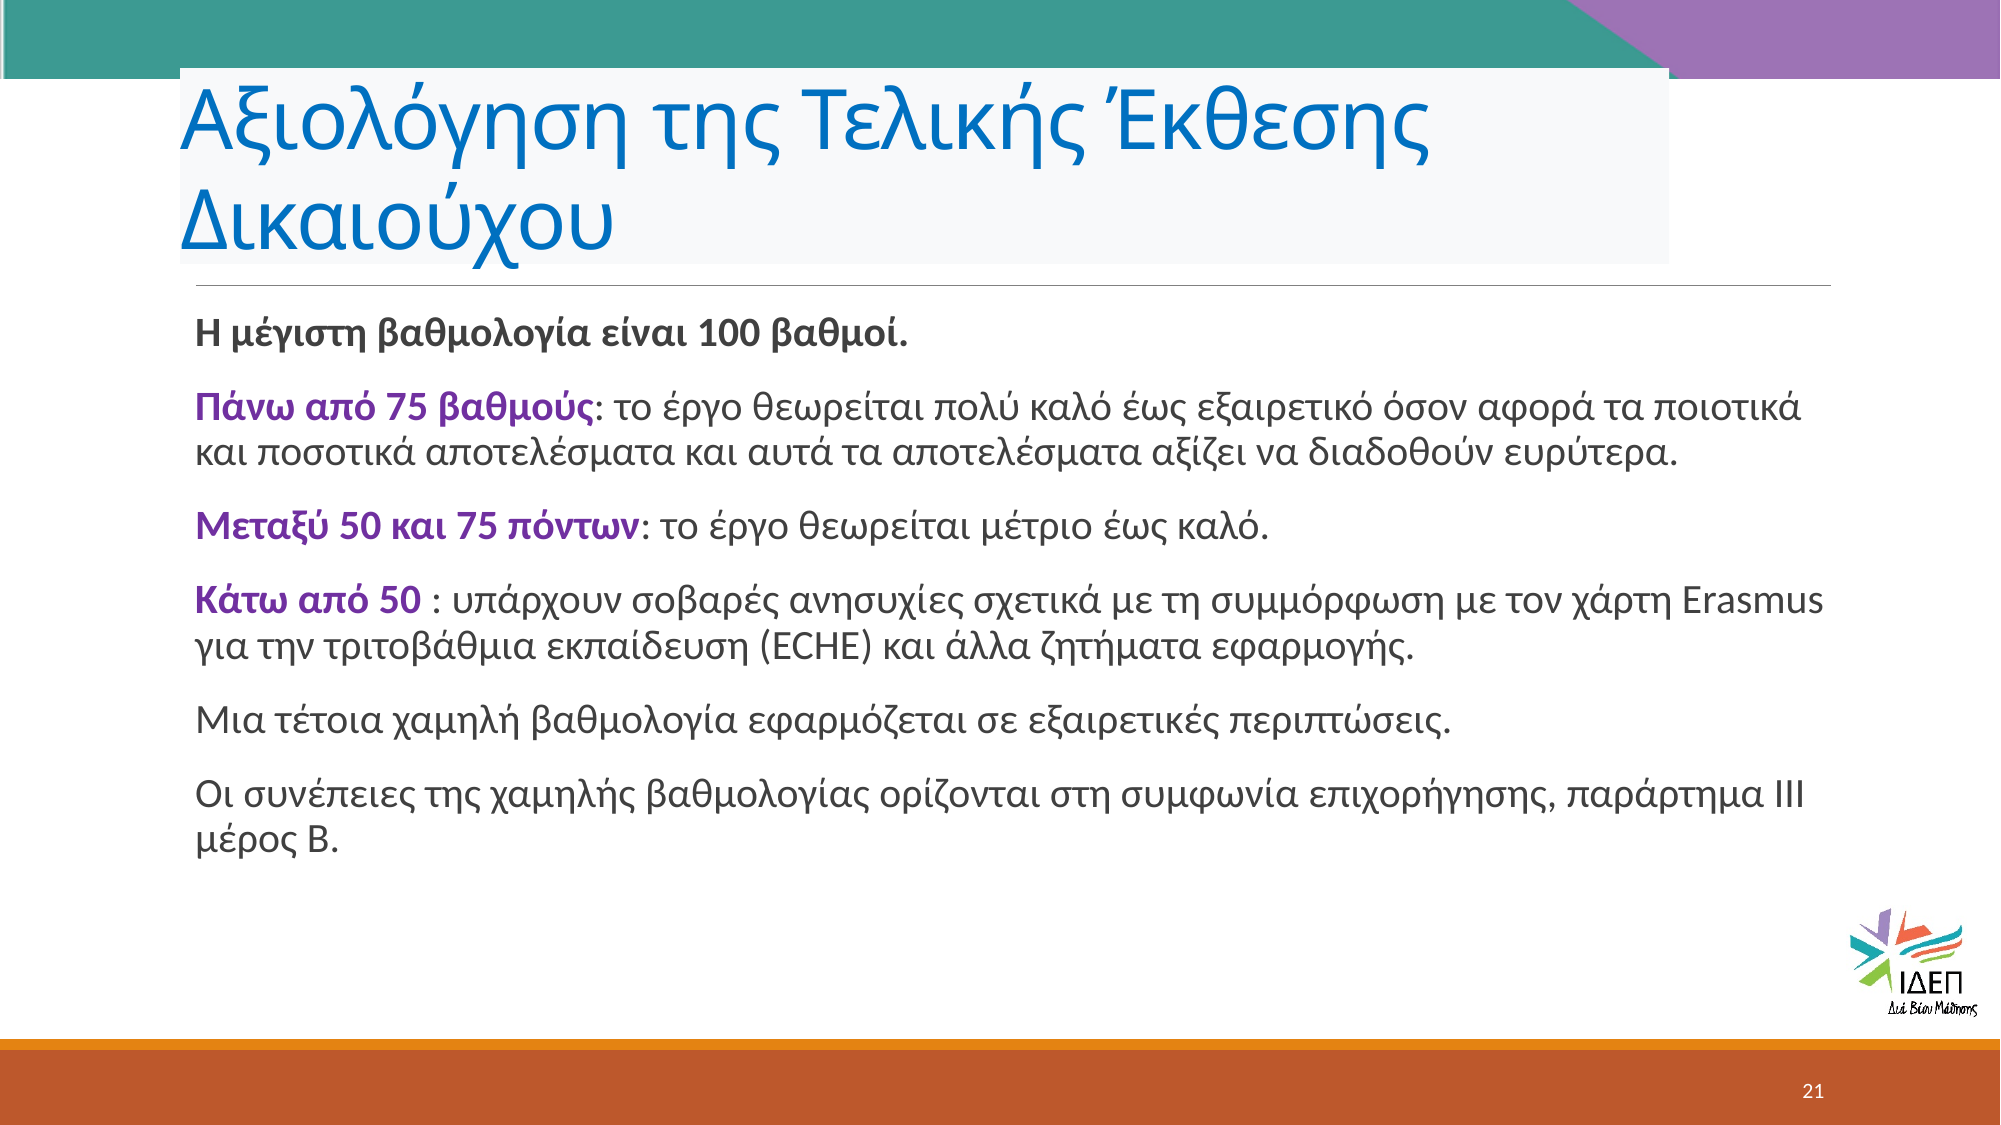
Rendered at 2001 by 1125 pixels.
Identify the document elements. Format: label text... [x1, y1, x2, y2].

picture [0, 0, 2000, 79]
picture [1845, 904, 1981, 1021]
title Αξιολόγηση της Τελικής Έκθεσης Δικαιούχου [180, 89, 1670, 264]
slide_number 21 [1624, 1059, 1840, 1120]
list Η μέγιστη βαθμολογία είναι 100 βαθμοί. Πάνω από 75 βαθμούς: το έργο θεωρείται πολύ καλό έως εξαιρετικό όσον αφορά τα ποιοτικά και ποσοτικά αποτελέσματα και αυτά τα αποτελέσματα αξίζει να διαδοθούν ευρύτερα. Μεταξύ 50 και 75 πόντων: το έργο θεωρείται μέτριο έως καλό. Κάτω από 50 : υπάρχουν σοβαρές ανησυχίες σχετικά με τη συμμόρφωση με τον χάρτη Erasmus για την τριτοβάθμια εκπαίδευση (ECHE) και άλλα ζητήματα εφαρμογής. Μια τέτοια χαμηλή βαθμολογία εφαρμόζεται σε εξαιρετικές περιπτώσεις. Οι συνέπειες της χαμηλής βαθμολογίας ορίζονται στη συμφωνία επιχορήγησης, παράρτημα III μέρος Β. [180, 302, 1830, 963]
